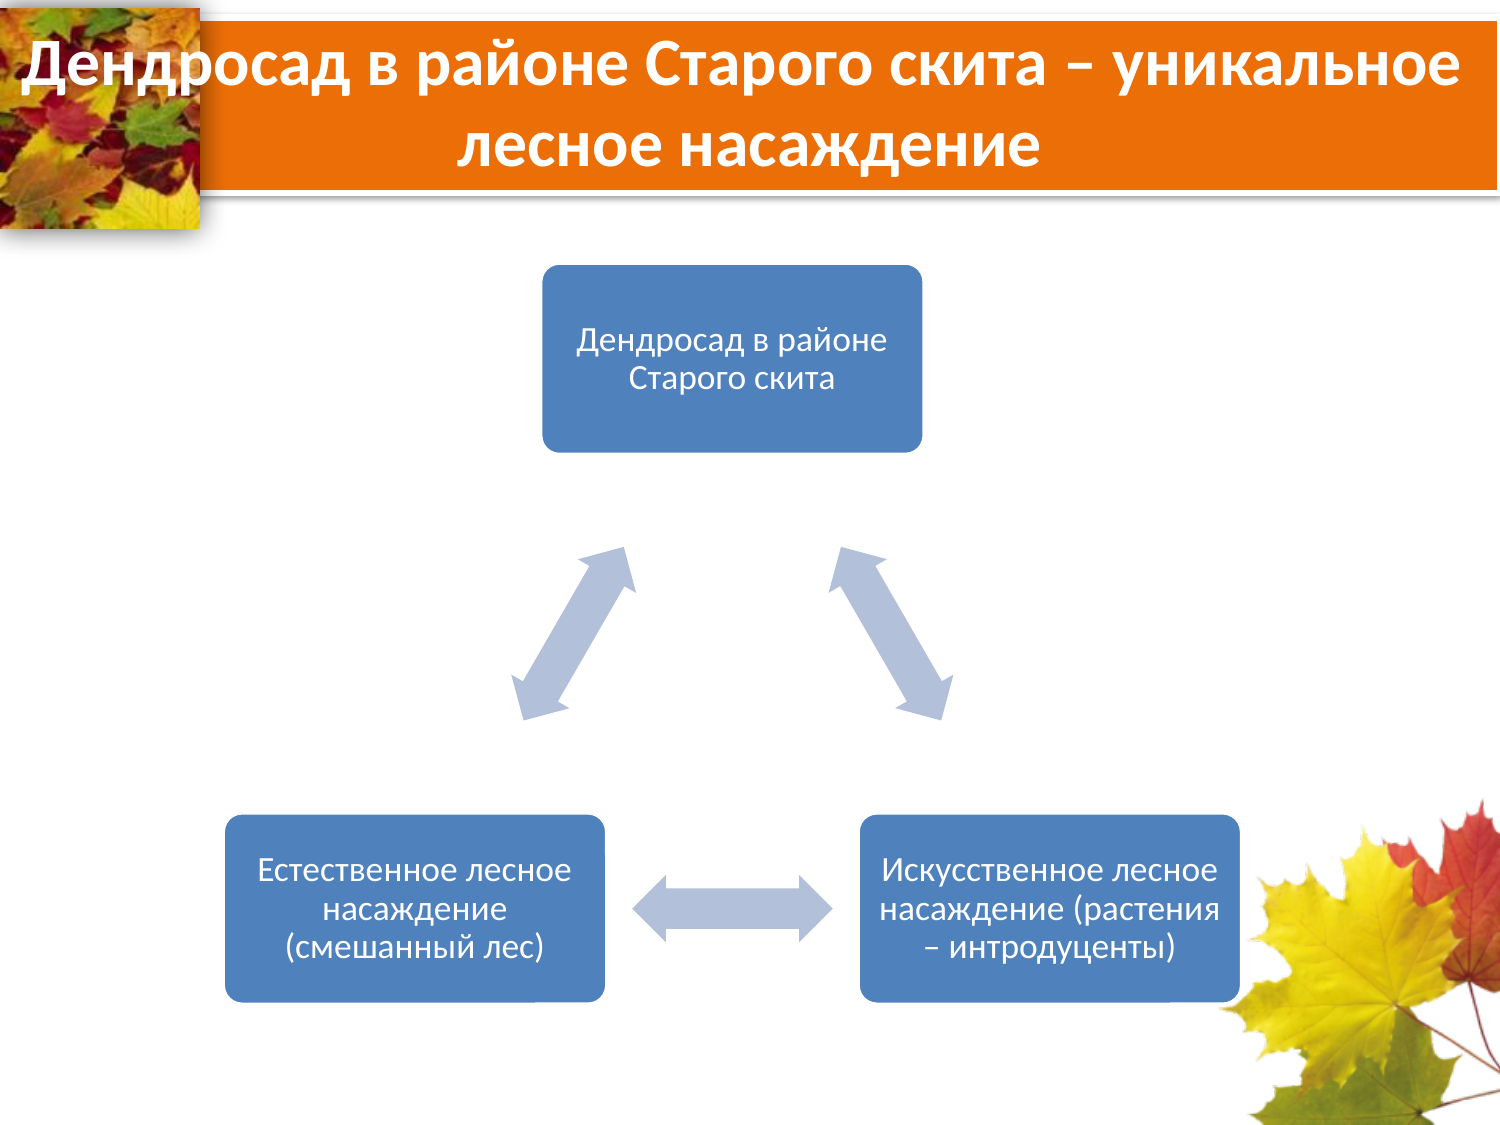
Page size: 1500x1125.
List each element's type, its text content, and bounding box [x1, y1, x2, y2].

picture [1218, 796, 1500, 1125]
title Дендросад в районе Старого скита – уникальное лесное насаждение [0, 8, 1500, 189]
picture [0, 189, 200, 229]
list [46, 262, 1419, 1006]
